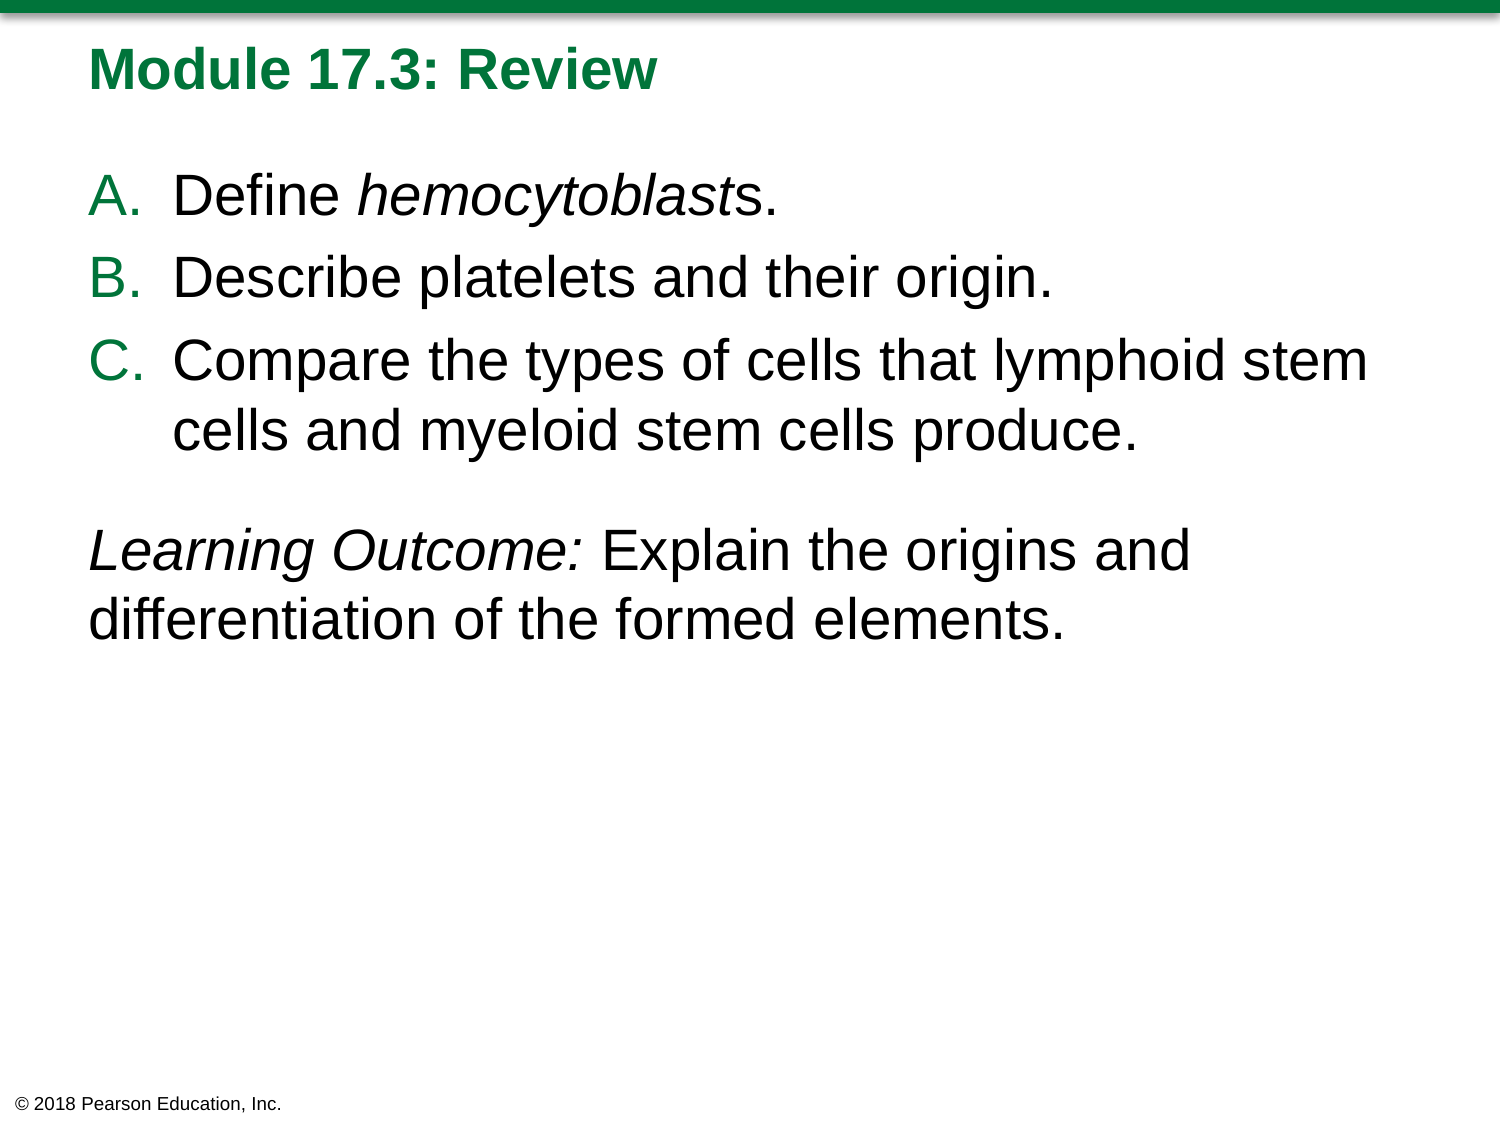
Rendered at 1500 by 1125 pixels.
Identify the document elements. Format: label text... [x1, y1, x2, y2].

title Module 17.3: Review [73, 31, 1433, 124]
list Define hemocytoblasts. Describe platelets and their origin. Compare the types of cells that lymphoid stem cells and myeloid stem cells produce. Learning Outcome: Explain the origins and differentiation of the formed elements. [73, 149, 1433, 1026]
footer © 2018 Pearson Education, Inc. [0, 1081, 507, 1125]
